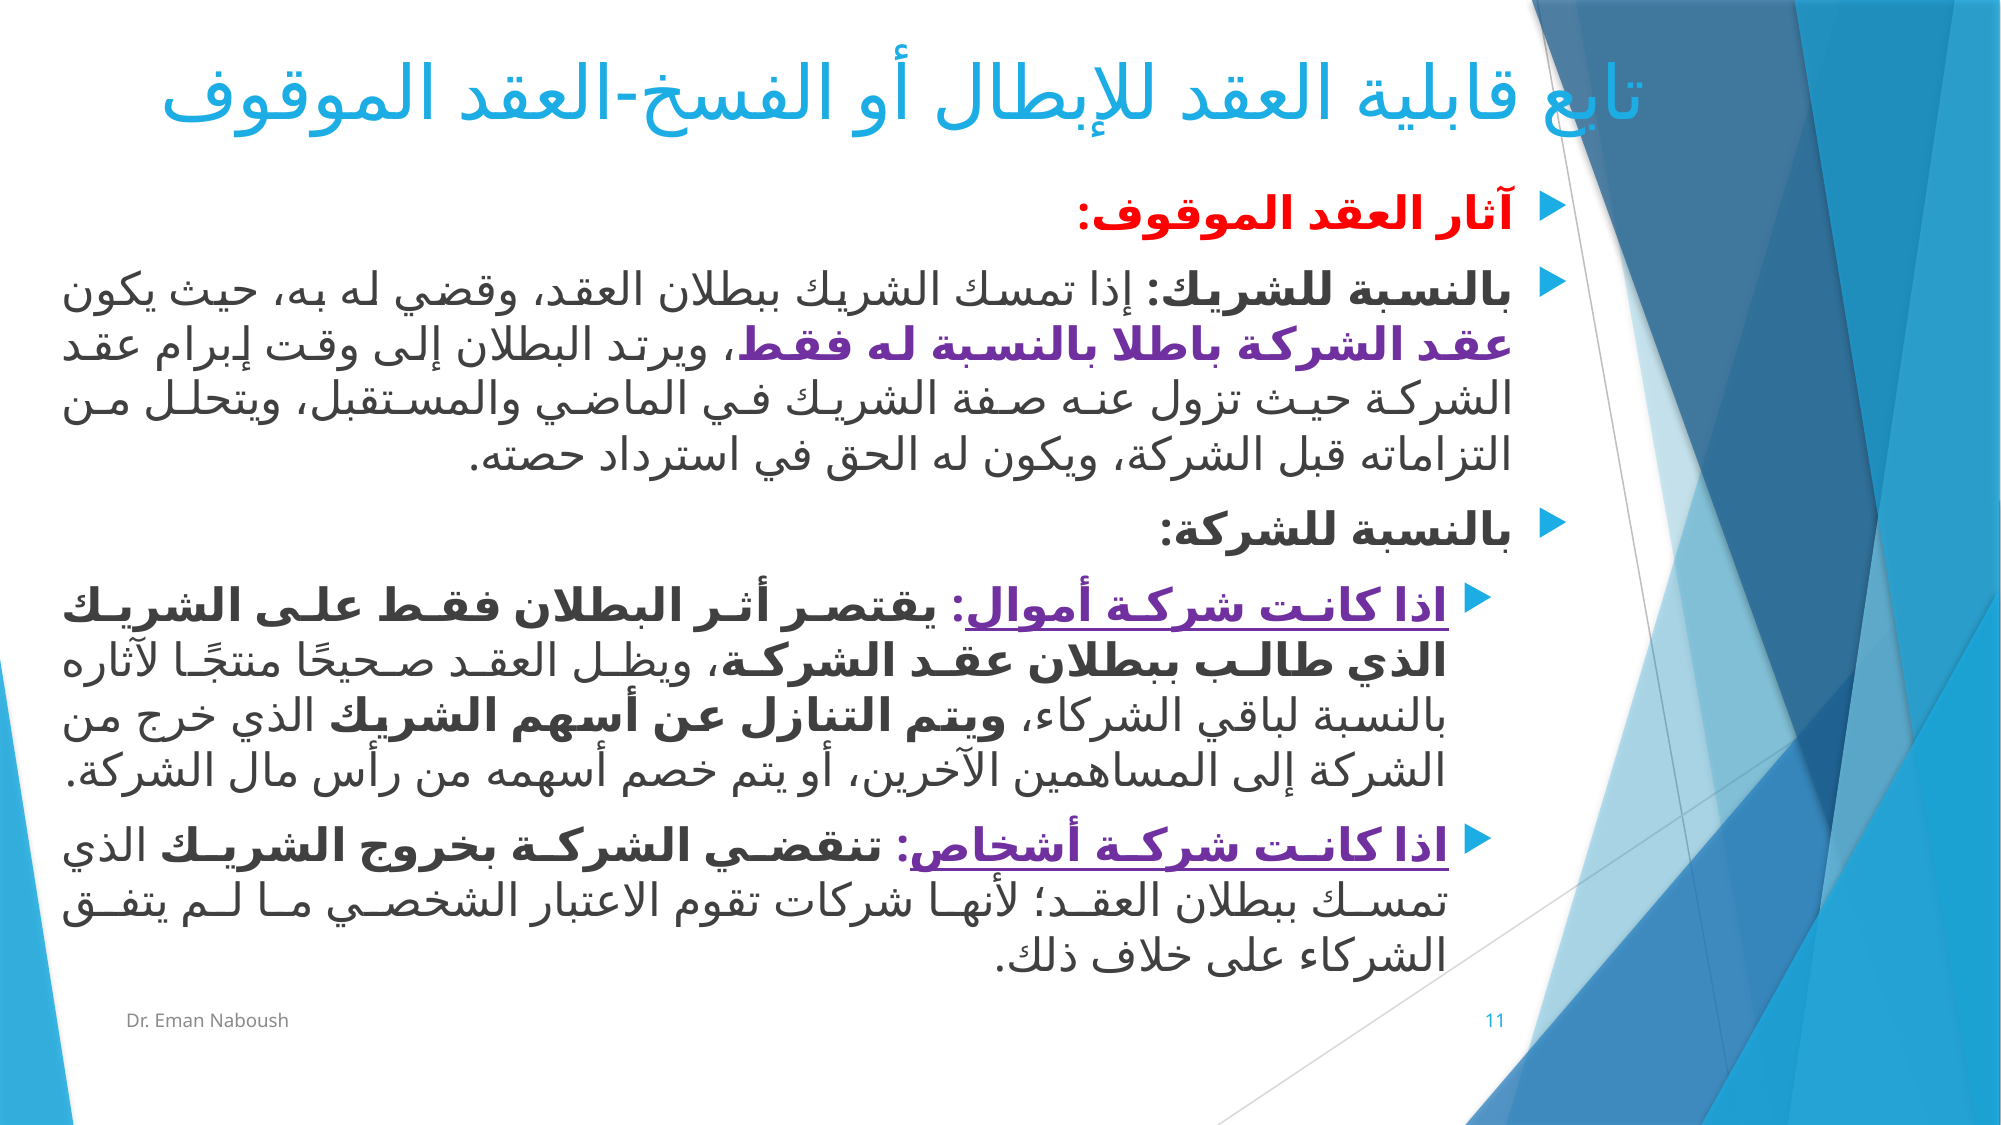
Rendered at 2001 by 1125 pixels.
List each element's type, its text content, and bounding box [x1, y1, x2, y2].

footer Dr. Eman Naboush [111, 991, 1145, 1051]
list آثار العقد الموقوف: بالنسبة للشريك: إذا تمسك الشريك ببطلان العقد، وقضي له به، حيث يكون عقد الشركة باطلا بالنسبة له فقط، ويرتد البطلان إلى وقت إبرام عقد الشركة حيث تزول عنه صفة الشريك في الماضي والمستقبل، ويتحلل من التزاماته قبل الشركة، ويكون له الحق في استرداد حصته. بالنسبة للشركة: اذا كانت شركة أموال: يقتصر أثر البطلان فقط على الشريك الذي طالب ببطلان عقد الشركة، ويظل العقد صحيحًا منتجًا لآثاره بالنسبة لباقي الشركاء، ويتم التنازل عن أسهم الشريك الذي خرج من الشركة إلى المساهمين الآخرين، أو يتم خصم أسهمه من رأس مال الشركة. اذا كانت شركة أشخاص: تنقضي الشركة بخروج الشريك الذي تمسك ببطلان العقد؛ لأنها شركات تقوم الاعتبار الشخصي ما لم يتفق الشركاء على خلاف ذلك. [46, 176, 1586, 1074]
slide_number 11 [1409, 991, 1522, 1051]
title تابع قابلية العقد للإبطال أو الفسخ-العقد الموقوف [111, 36, 1696, 216]
